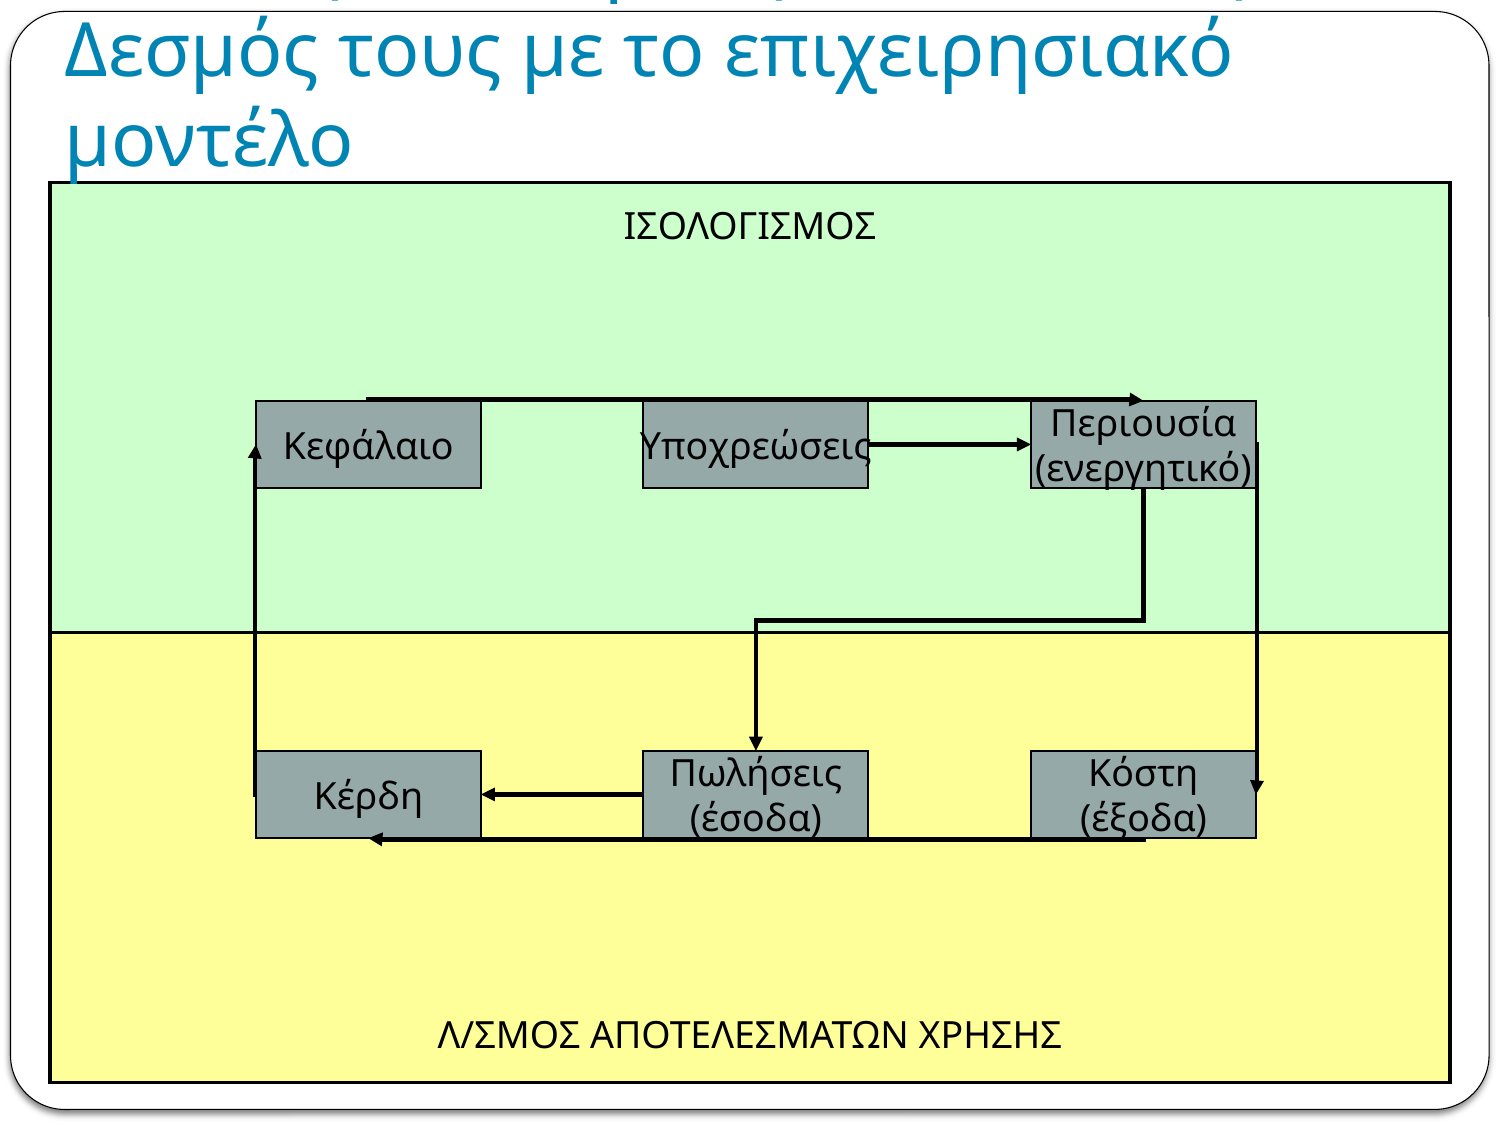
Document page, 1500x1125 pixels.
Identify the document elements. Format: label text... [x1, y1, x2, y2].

title Βασικές οικονομικές καταστάσεις Δεσμός τους με το επιχειρησιακό μοντέλο [50, 96, 1388, 180]
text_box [255, 400, 1257, 839]
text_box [49, 181, 1451, 631]
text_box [49, 631, 1451, 1083]
